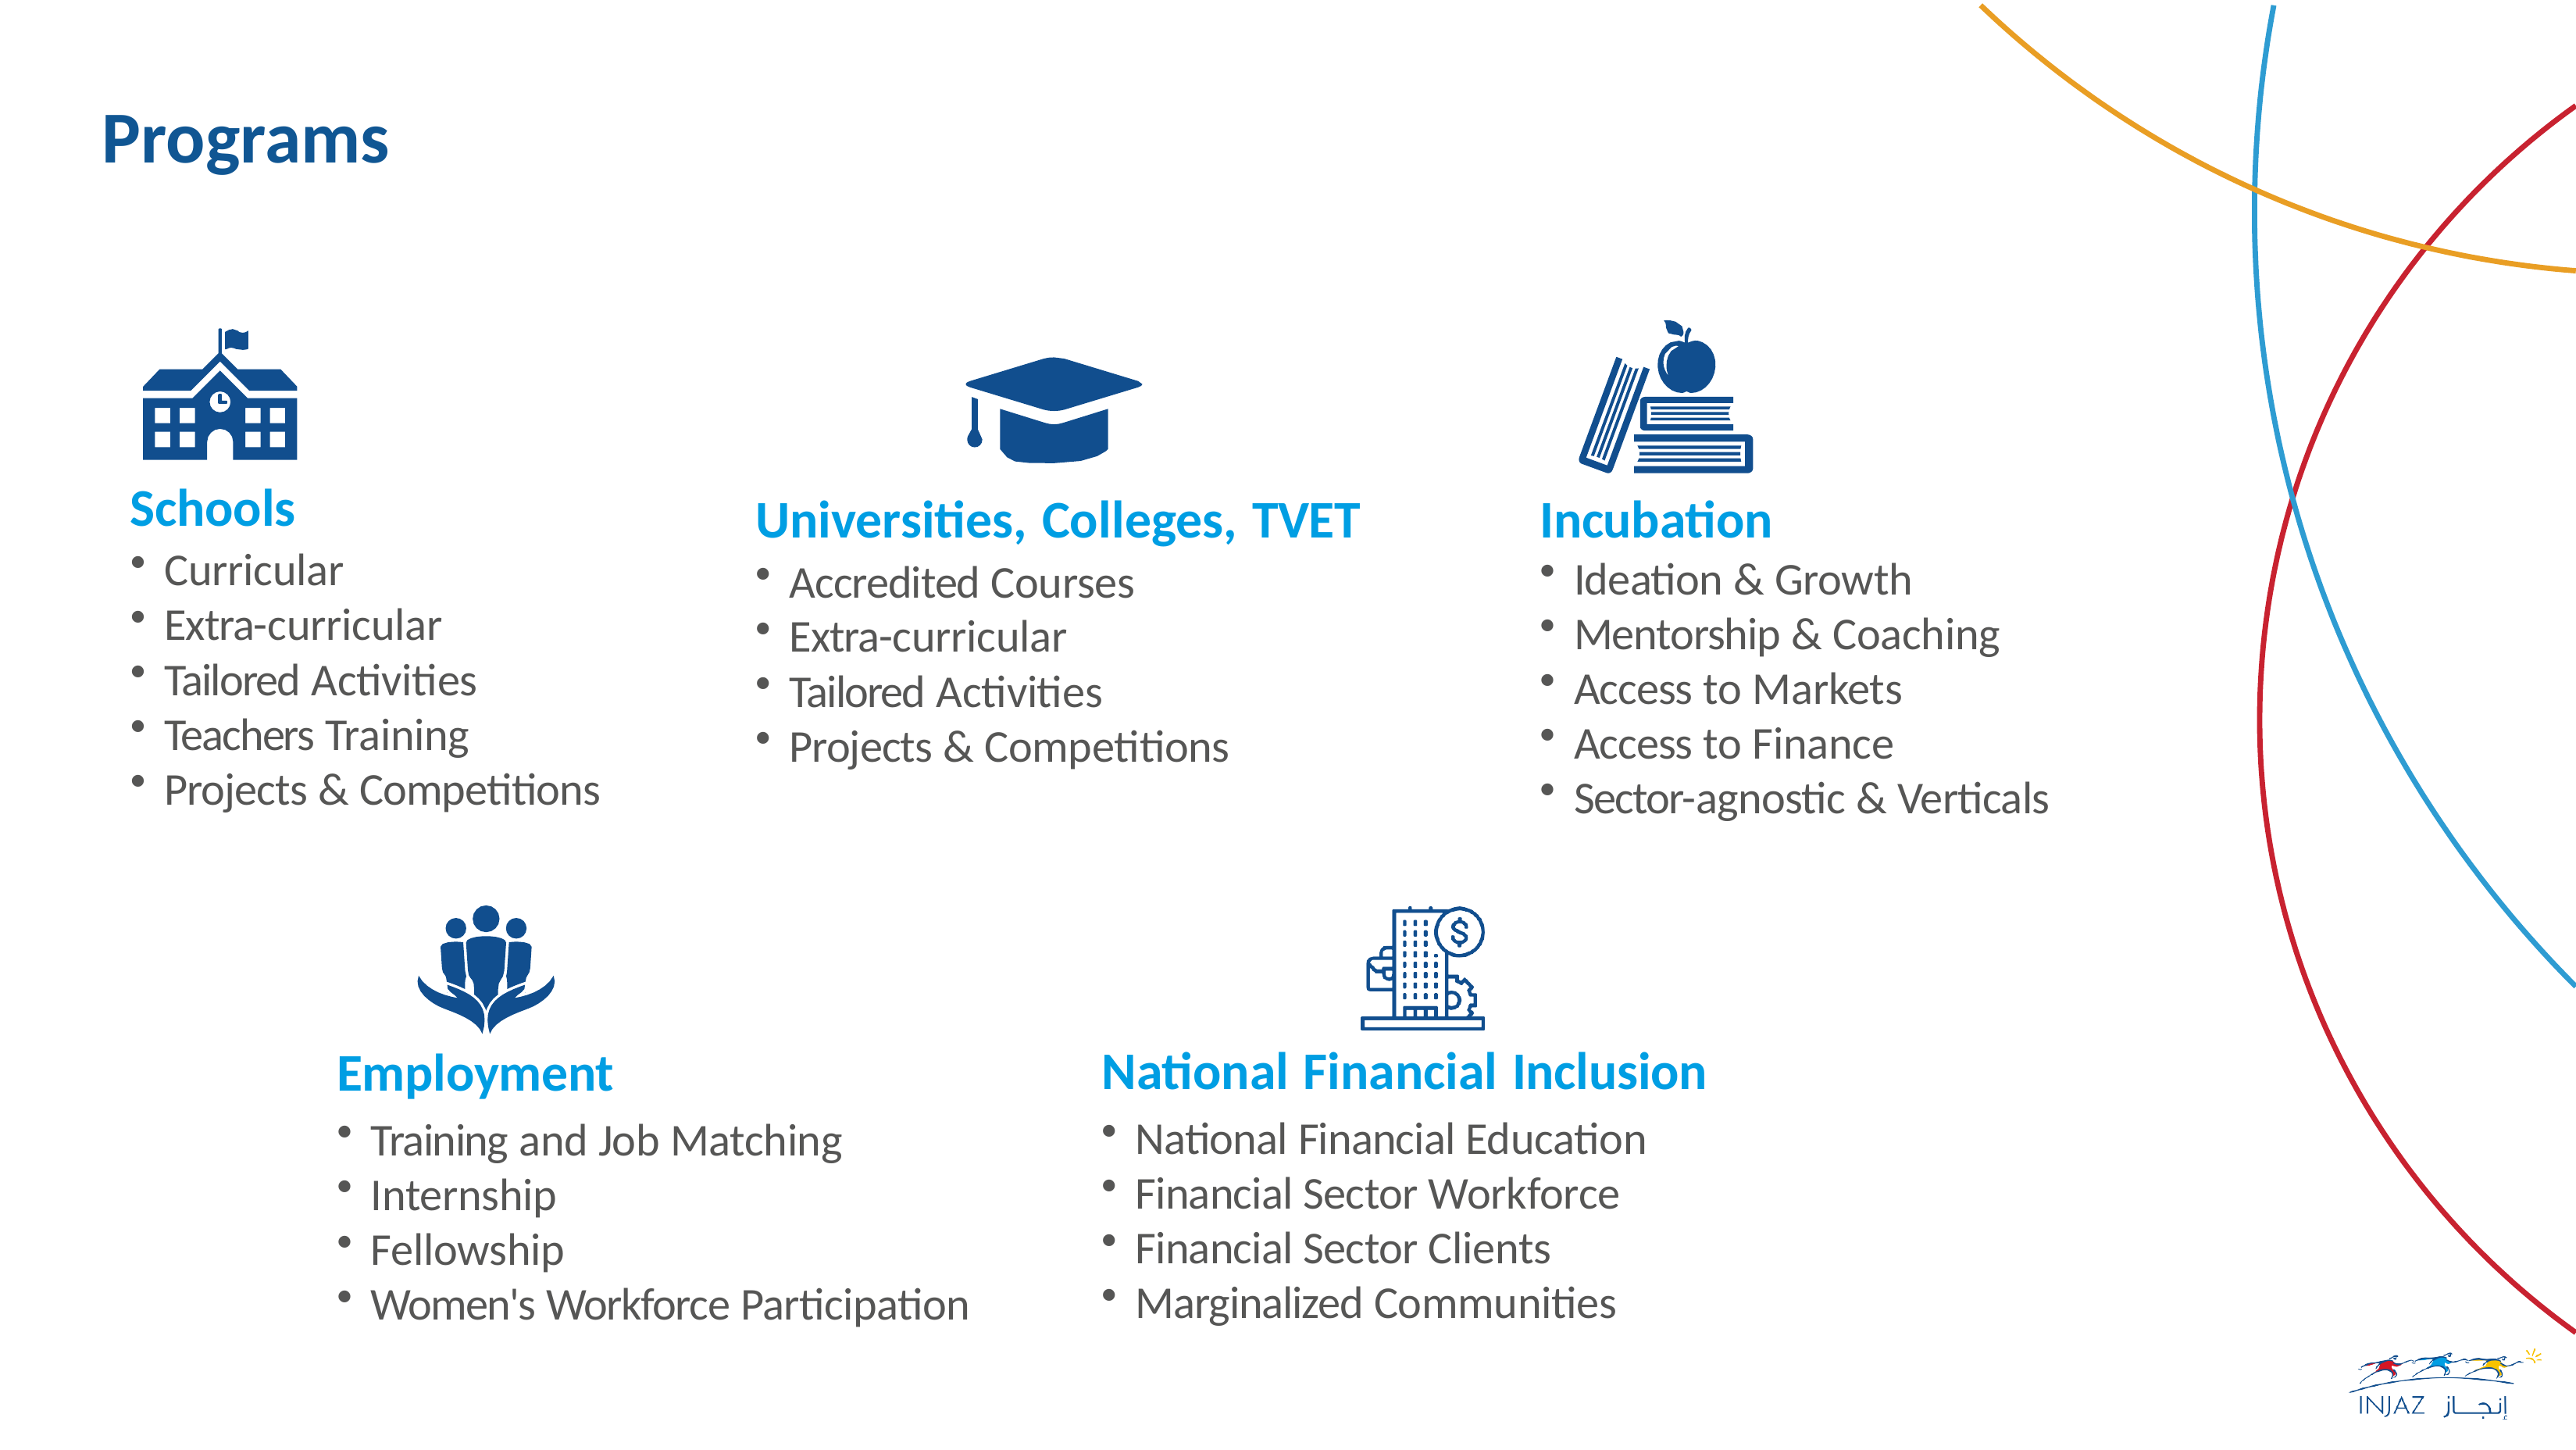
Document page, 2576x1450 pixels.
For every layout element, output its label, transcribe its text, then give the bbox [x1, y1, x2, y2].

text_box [142, 328, 298, 460]
text_box [466, 936, 507, 1011]
picture [2347, 1348, 2542, 1420]
text_box [1657, 332, 1716, 394]
text_box [505, 941, 532, 990]
text_box Schools Curricular Extra-curricular Tailored Activities Teachers Training Projects & Competitions [128, 467, 644, 814]
text_box [1639, 396, 1734, 431]
text_box Employment Training and Job Matching Internship Fellowship Women's Workforce Participation [335, 1026, 1029, 1330]
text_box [1978, 2, 2576, 1336]
text_box [967, 397, 983, 448]
text_box Incubation Ideation & Growth Mentorship & Coaching Access to Markets Access to Finance Sector-agnostic & Verticals [1538, 483, 1974, 823]
text_box [1634, 434, 1754, 473]
text_box [505, 918, 527, 939]
text_box [445, 918, 466, 939]
text_box National Financial Inclusion National Financial Education Financial Sector Workforce Financial Sector Clients Marginalized Communities [1100, 1024, 1746, 1328]
title Programs [65, 33, 1974, 332]
text_box [1000, 409, 1108, 463]
text_box [441, 941, 467, 990]
text_box [473, 905, 500, 933]
text_box Universities, Colleges, TVET Accredited Courses Extra-curricular Tailored Activities Projects & Competitions [754, 479, 1396, 771]
text_box [965, 357, 1143, 412]
text_box [417, 975, 485, 1034]
text_box [487, 975, 555, 1034]
text_box [1579, 356, 1650, 473]
picture [1360, 905, 1486, 1031]
